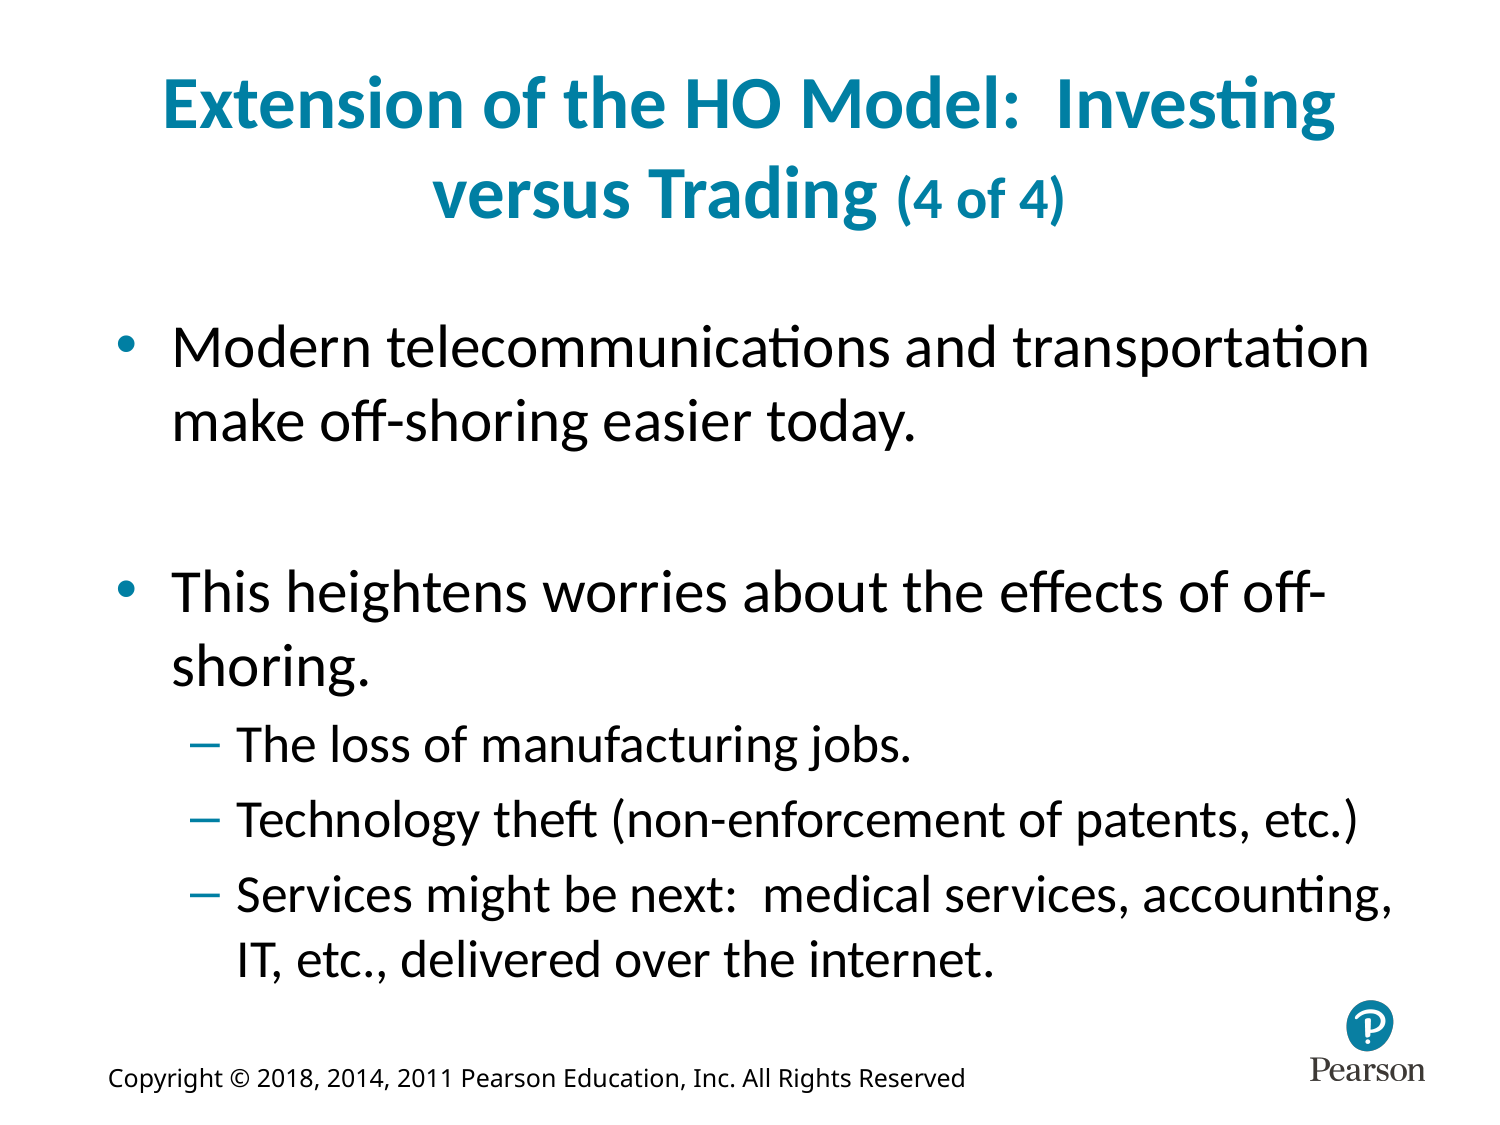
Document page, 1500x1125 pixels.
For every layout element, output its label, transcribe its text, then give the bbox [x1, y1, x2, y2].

list Modern telecommunications and transportation make off-shoring easier today. This heightens worries about the effects of off-shoring. The loss of manufacturing jobs. Technology theft (non-enforcement of patents, etc.) Services might be next: medical services, accounting, IT, etc., delivered over the internet. [100, 298, 1425, 1005]
picture [1310, 1005, 1425, 1081]
title Extension of the HO Model: Investing versus Trading (4 of 4) [75, 45, 1425, 244]
picture [1356, 1010, 1385, 1037]
